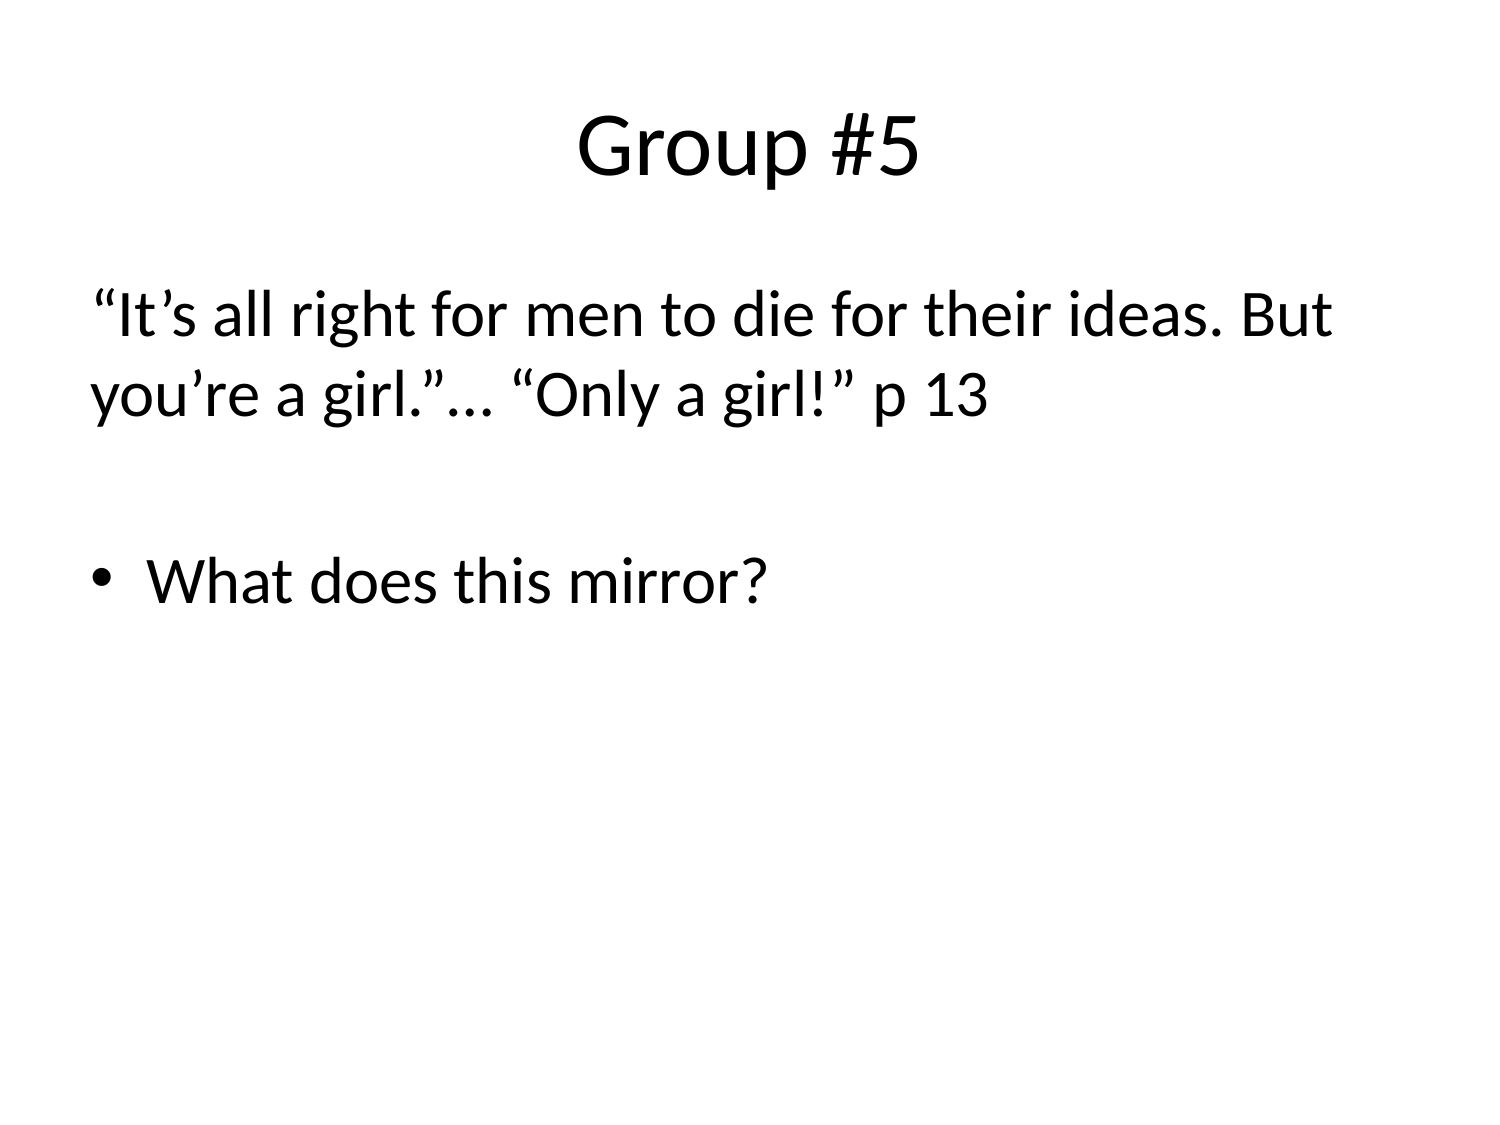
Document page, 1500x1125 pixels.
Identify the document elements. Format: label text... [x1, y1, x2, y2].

title Group #5 [75, 45, 1425, 233]
list “It’s all right for men to die for their ideas. But you’re a girl.”… “Only a girl!” p 13 What does this mirror? [75, 262, 1425, 1005]
